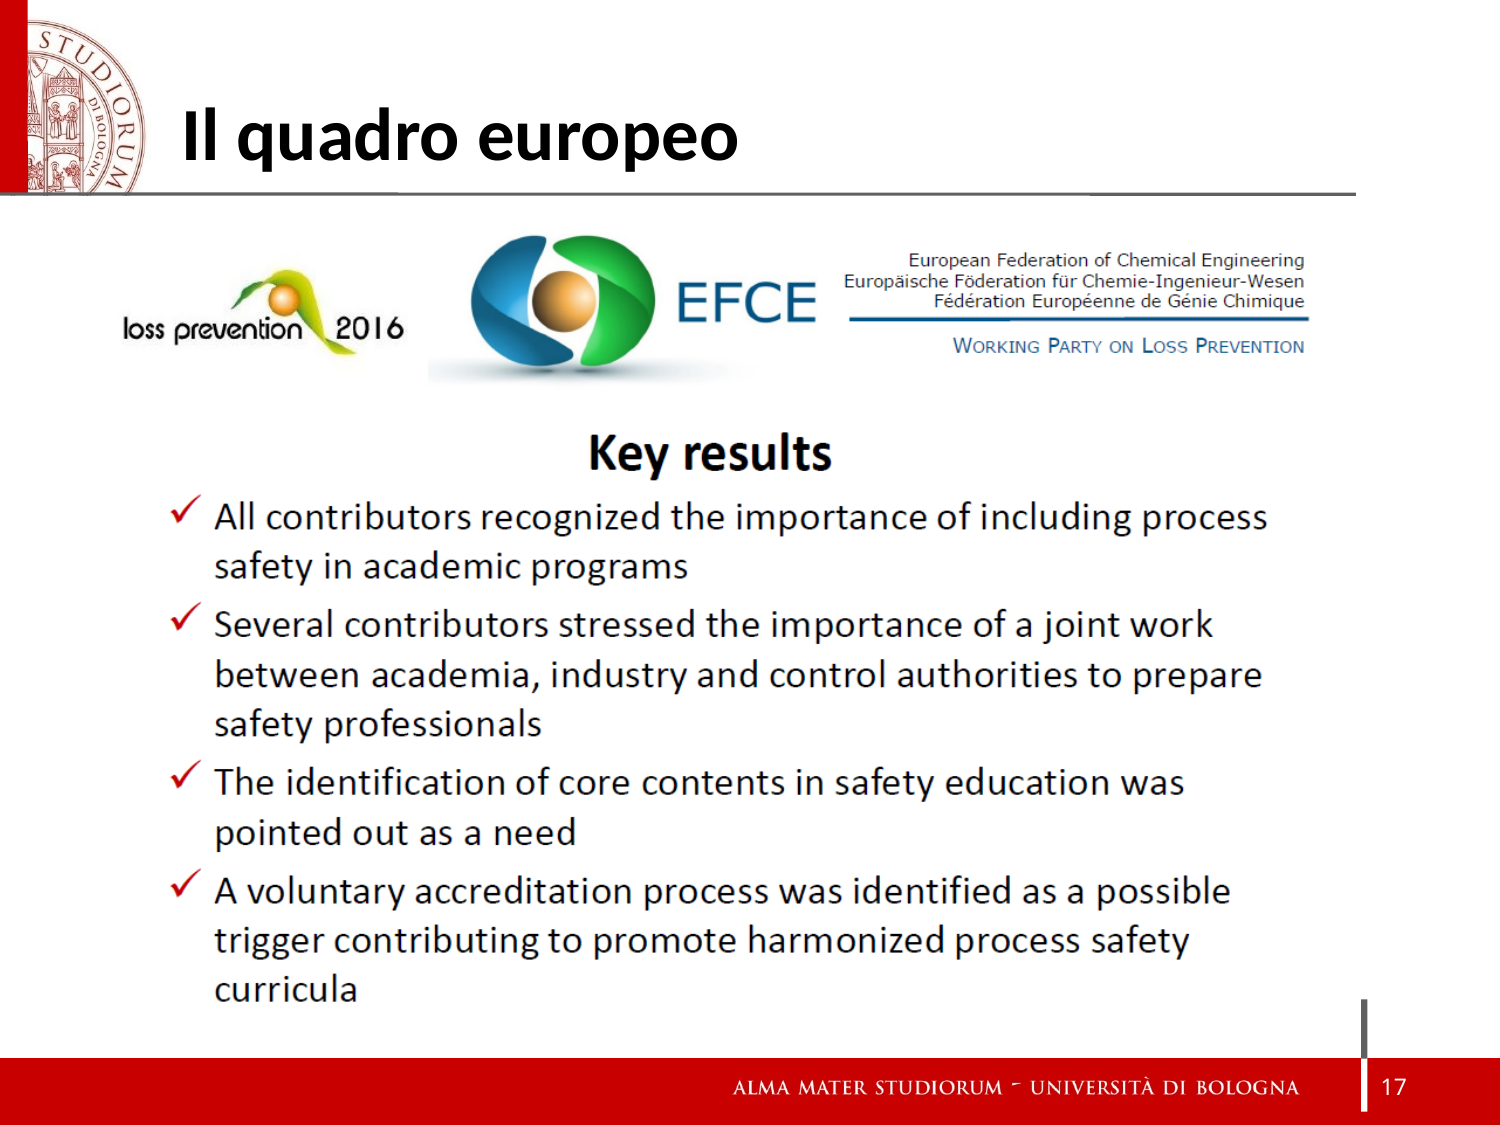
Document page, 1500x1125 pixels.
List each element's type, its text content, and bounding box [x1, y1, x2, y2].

picture [28, 16, 151, 192]
title Il quadro europeo [166, 78, 1500, 216]
picture [98, 215, 1339, 1024]
picture [0, 1058, 1500, 1125]
